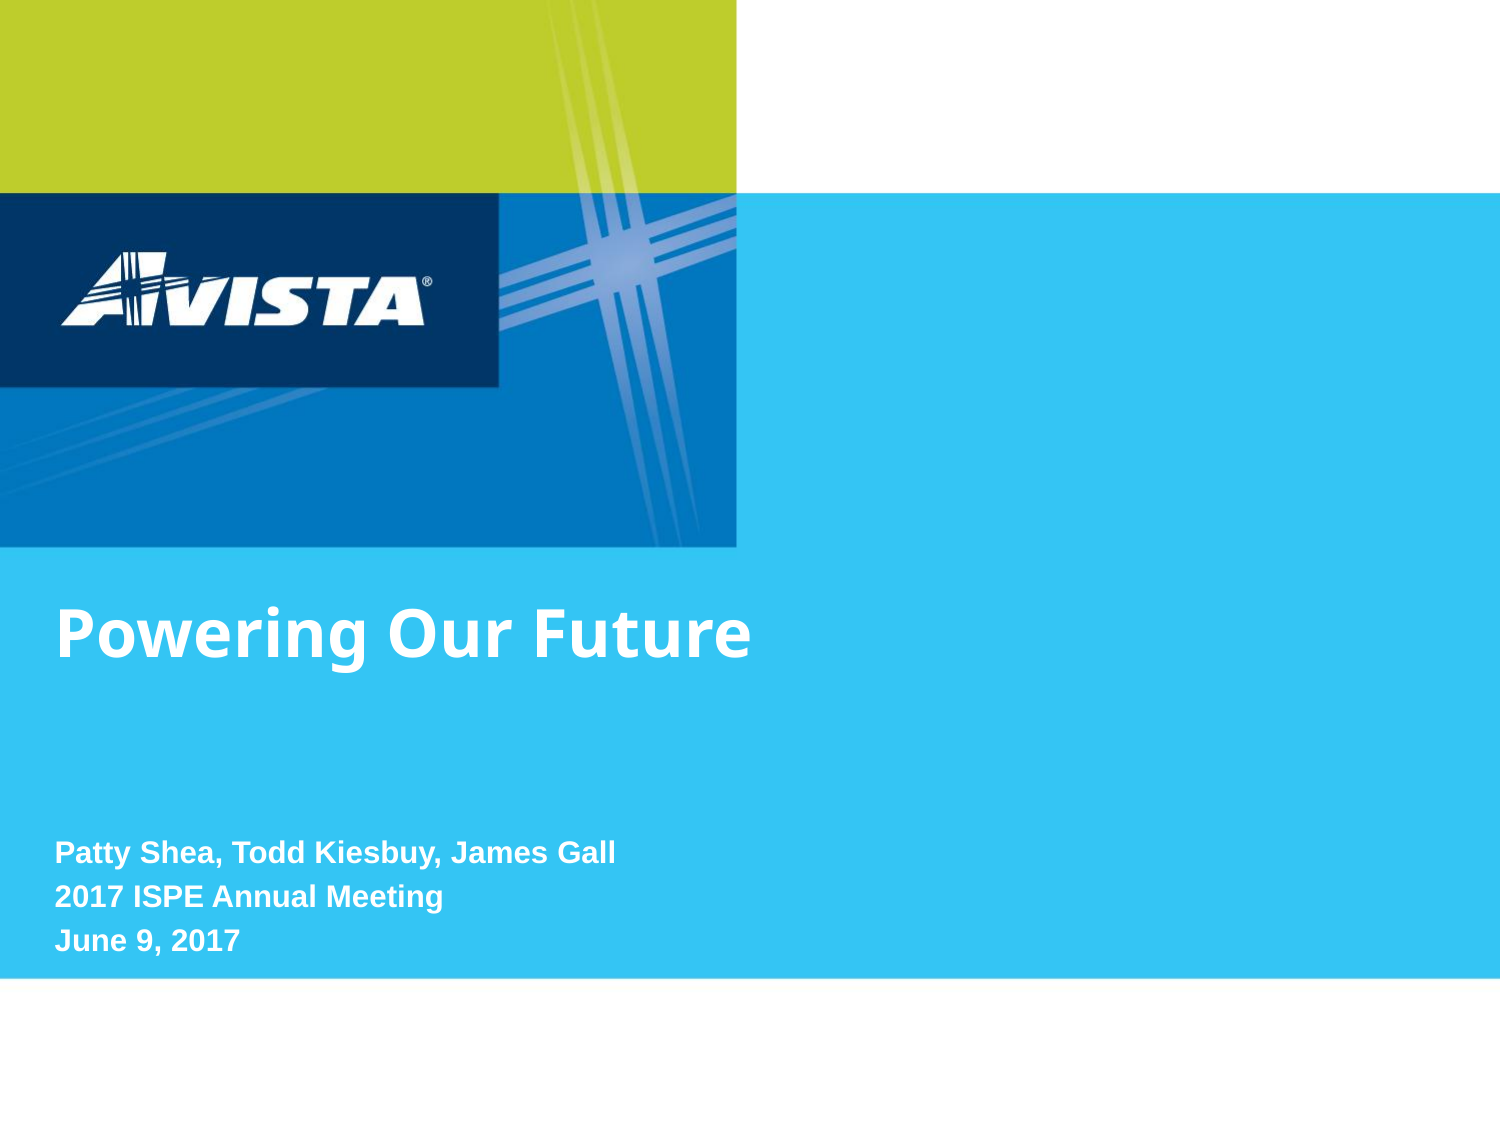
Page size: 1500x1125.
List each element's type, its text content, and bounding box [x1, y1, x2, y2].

picture [0, 0, 1500, 1125]
title Powering Our Future [39, 583, 1422, 824]
subtitle Patty Shea, Todd Kiesbuy, James Gall 2017 ISPE Annual Meeting June 9, 2017 [39, 824, 1422, 967]
